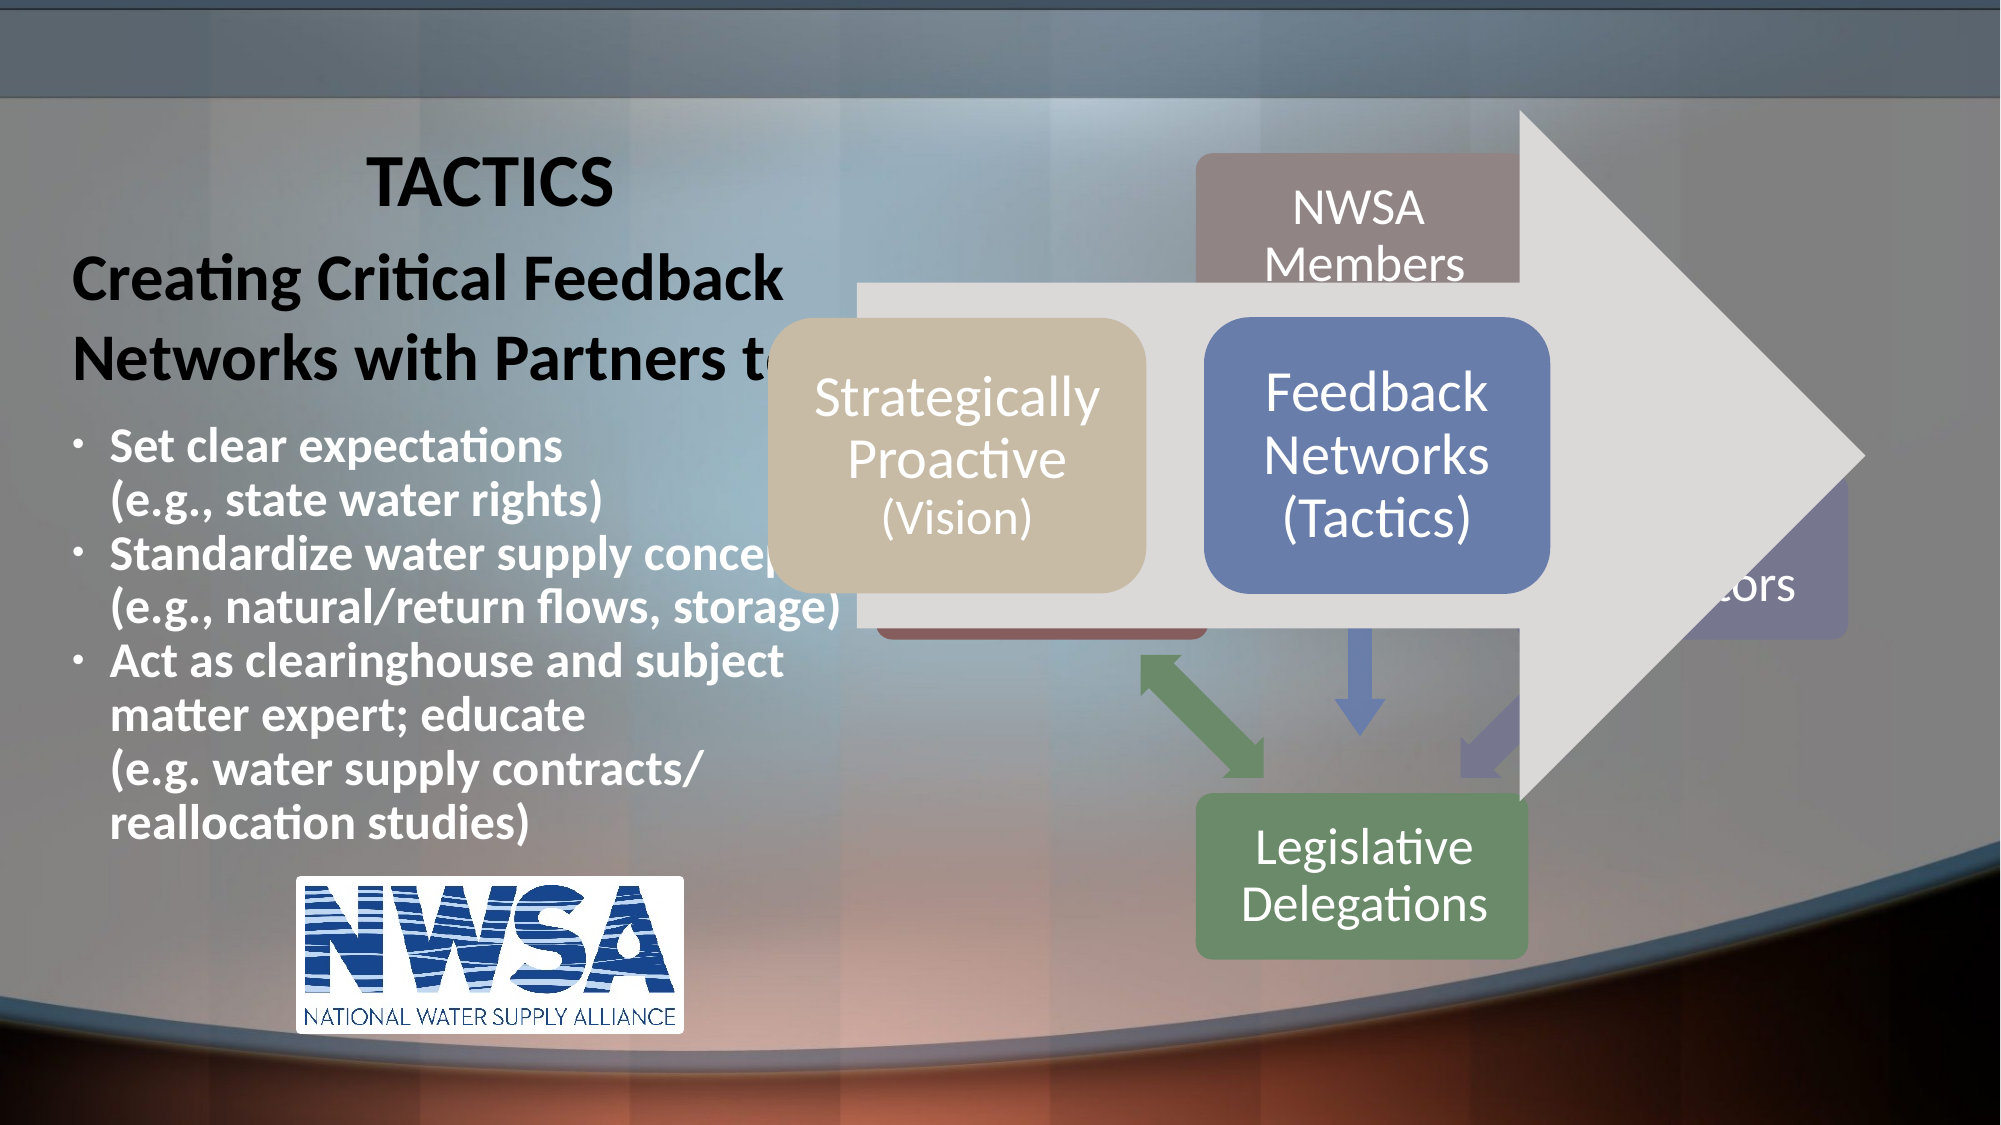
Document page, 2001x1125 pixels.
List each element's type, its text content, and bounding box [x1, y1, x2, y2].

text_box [768, 109, 1866, 802]
picture [0, 0, 2001, 1125]
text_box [724, 152, 2000, 960]
text_box TACTICS Creating Critical Feedback Networks with Partners to: Set clear expectations (e.g., state water rights) Standardize water supply concepts (e.g., natural/return flows, storage) Act as clearinghouse and subject matter expert; educate (e.g. water supply contracts/ reallocation studies) [57, 124, 925, 1009]
